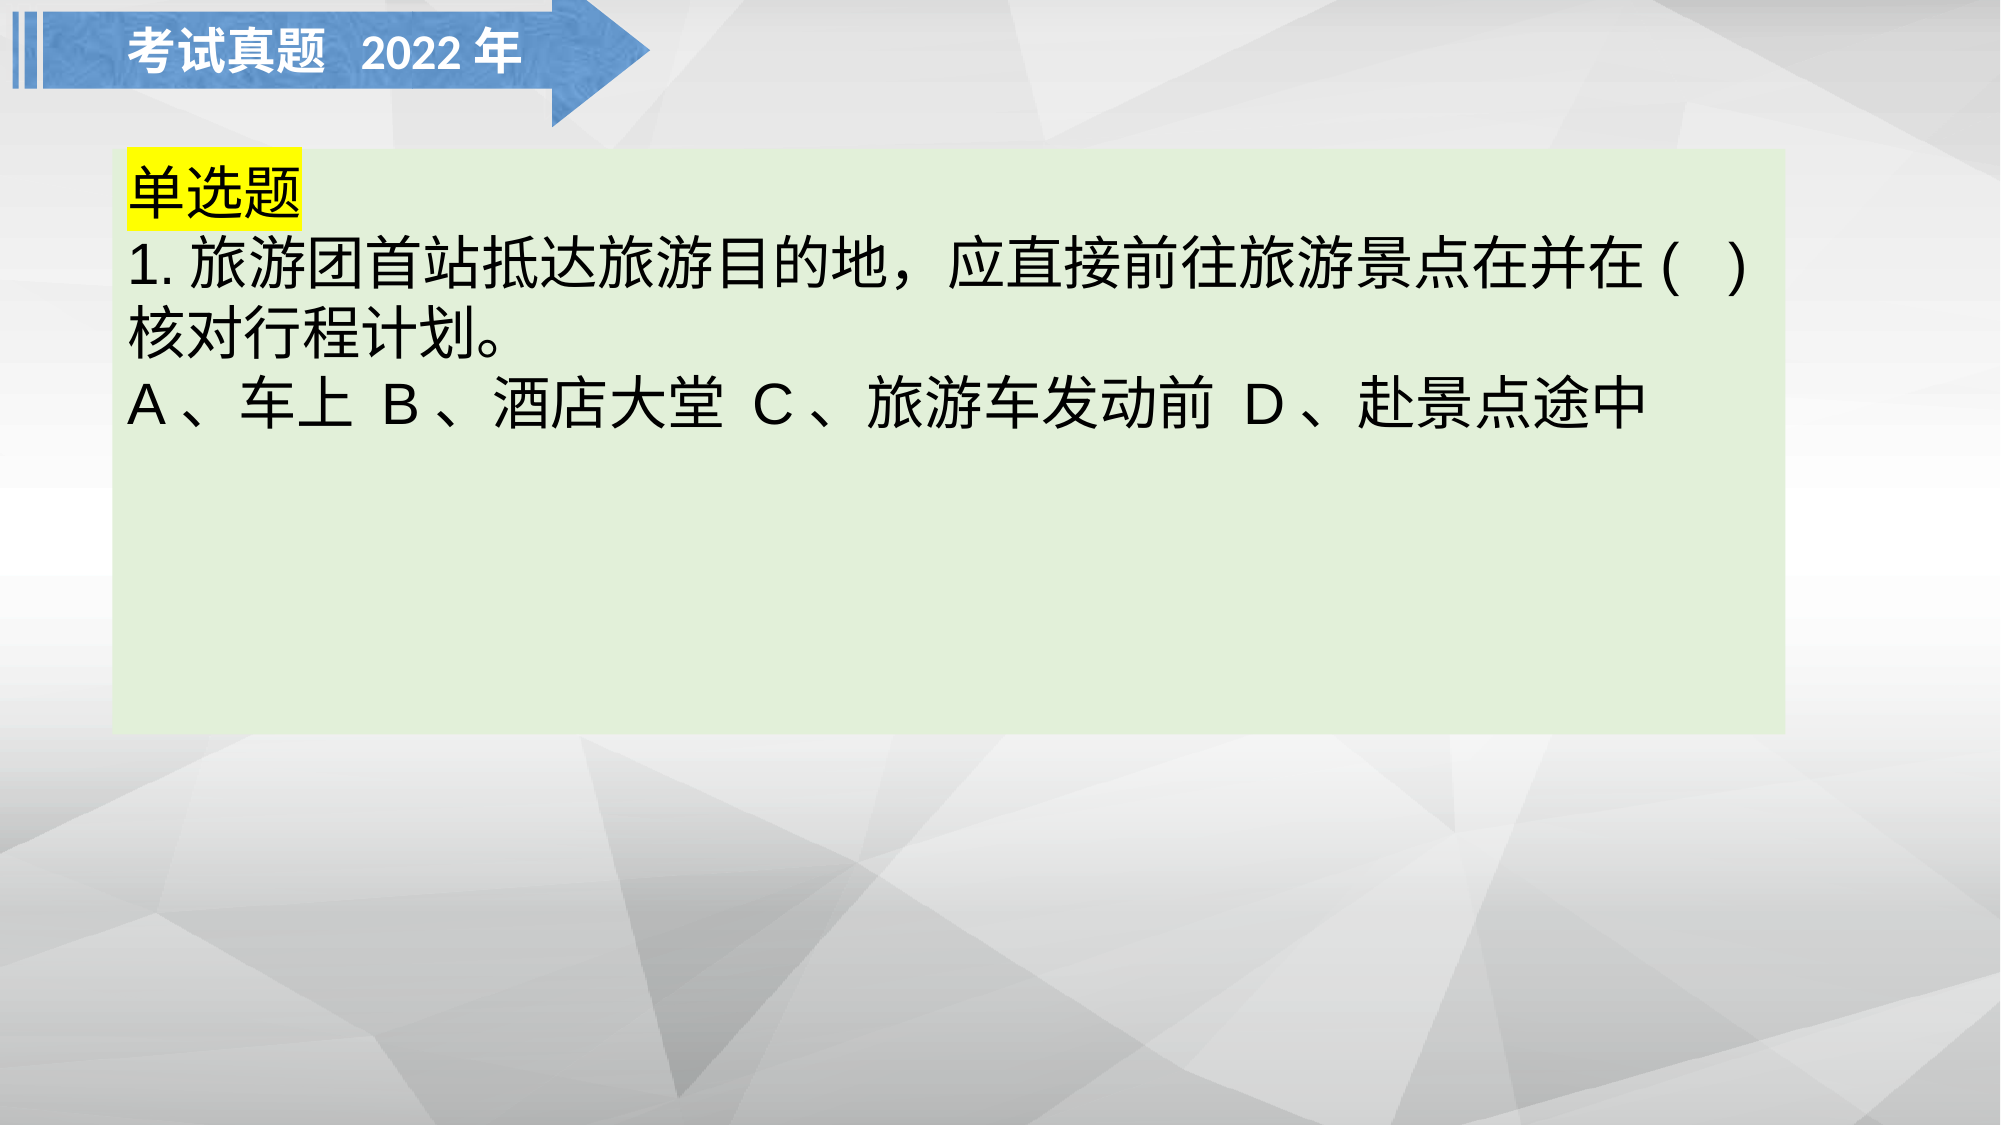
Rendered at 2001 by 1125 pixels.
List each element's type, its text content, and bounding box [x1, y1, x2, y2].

text_box 单选题 1.旅游团首站抵达旅游目的地，应直接前往旅游景点在并在( )核对行程计划。 A、车上 B、酒店大堂 C、旅游车发动前 D、赴景点途中 [112, 148, 1786, 735]
picture [0, 0, 2001, 1125]
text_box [12, 0, 679, 128]
